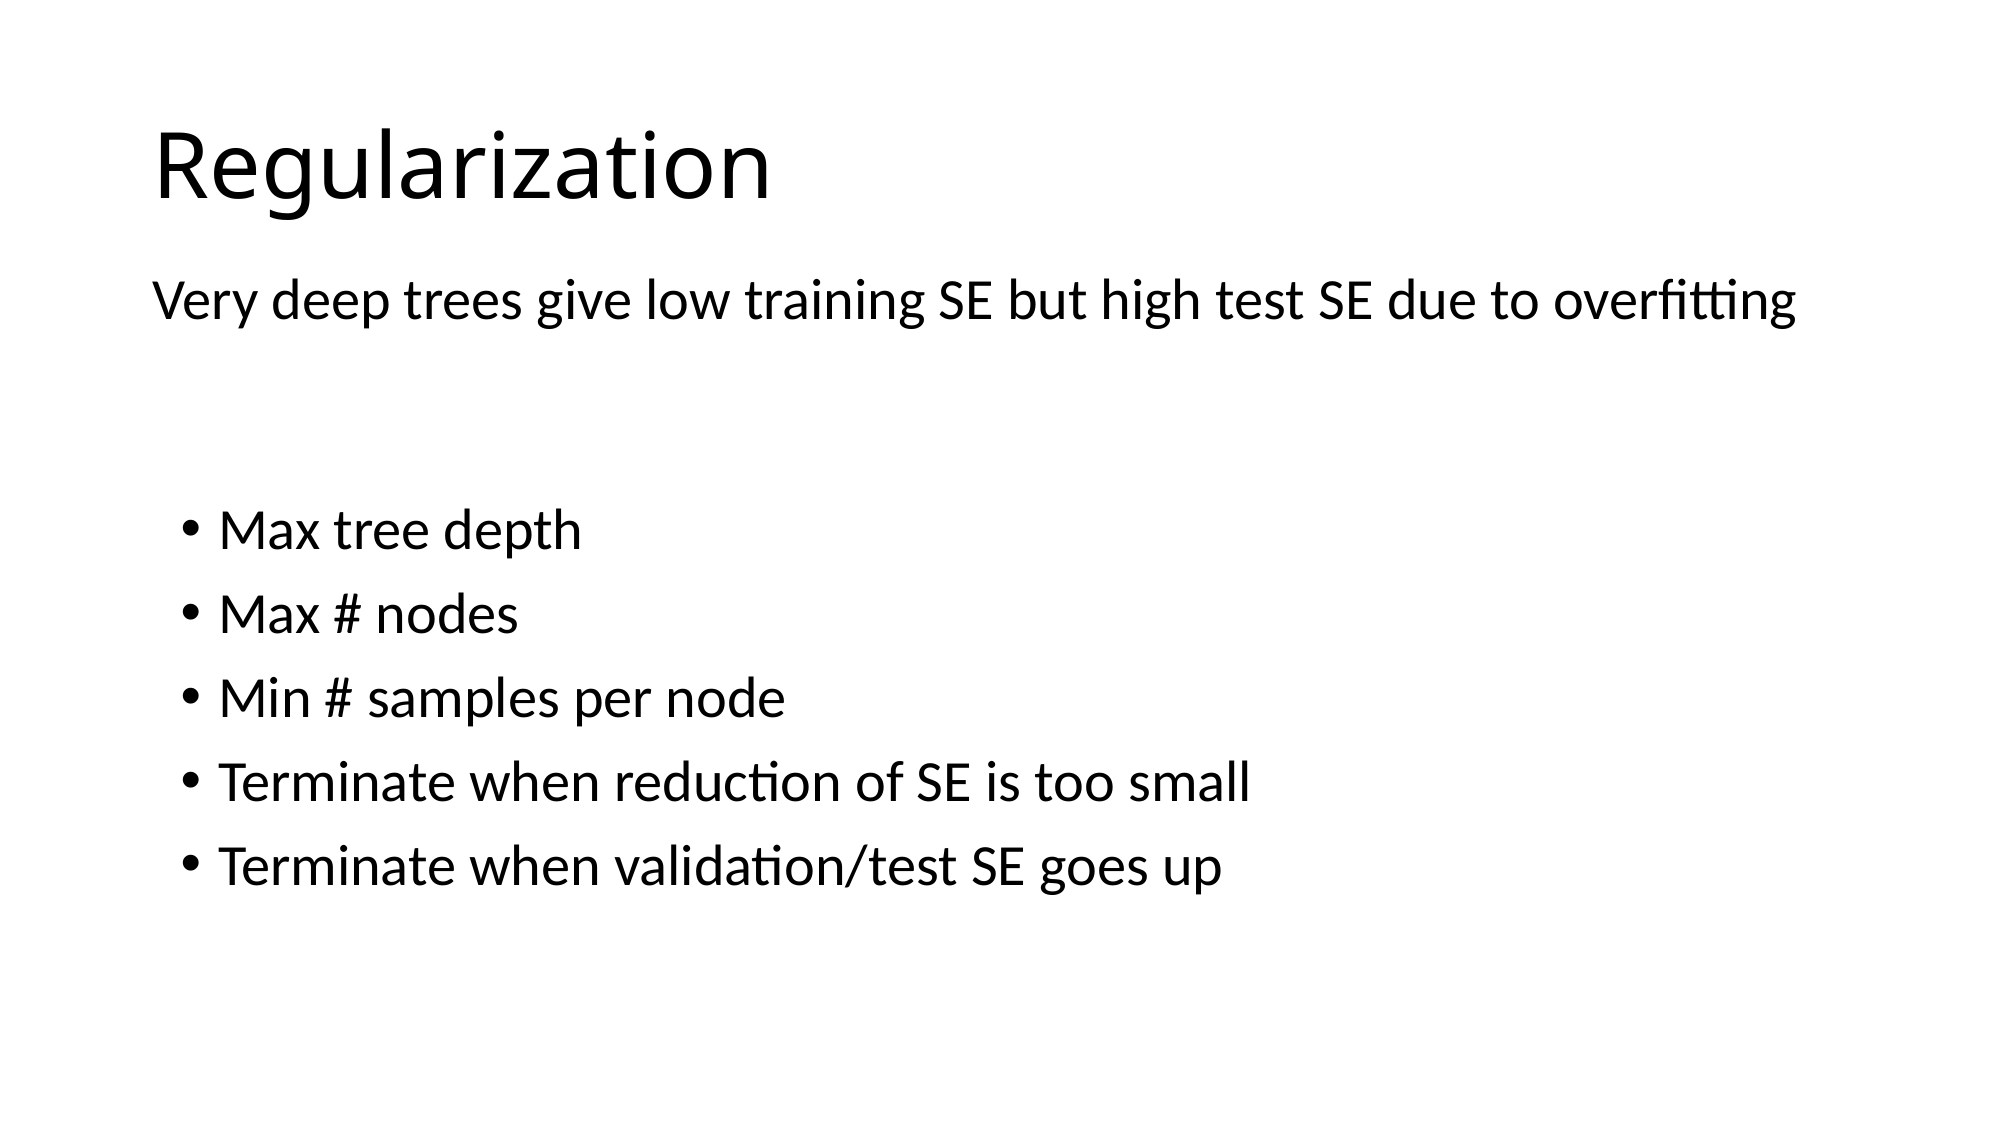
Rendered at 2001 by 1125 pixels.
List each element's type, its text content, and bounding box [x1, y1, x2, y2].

list Max tree depth Max # nodes Min # samples per node Terminate when reduction of SE is too small Terminate when validation/test SE goes up [165, 492, 1891, 912]
title Regularization [137, 59, 1863, 262]
text_box Very deep trees give low training SE but high test SE due to overfitting [137, 262, 1863, 532]
